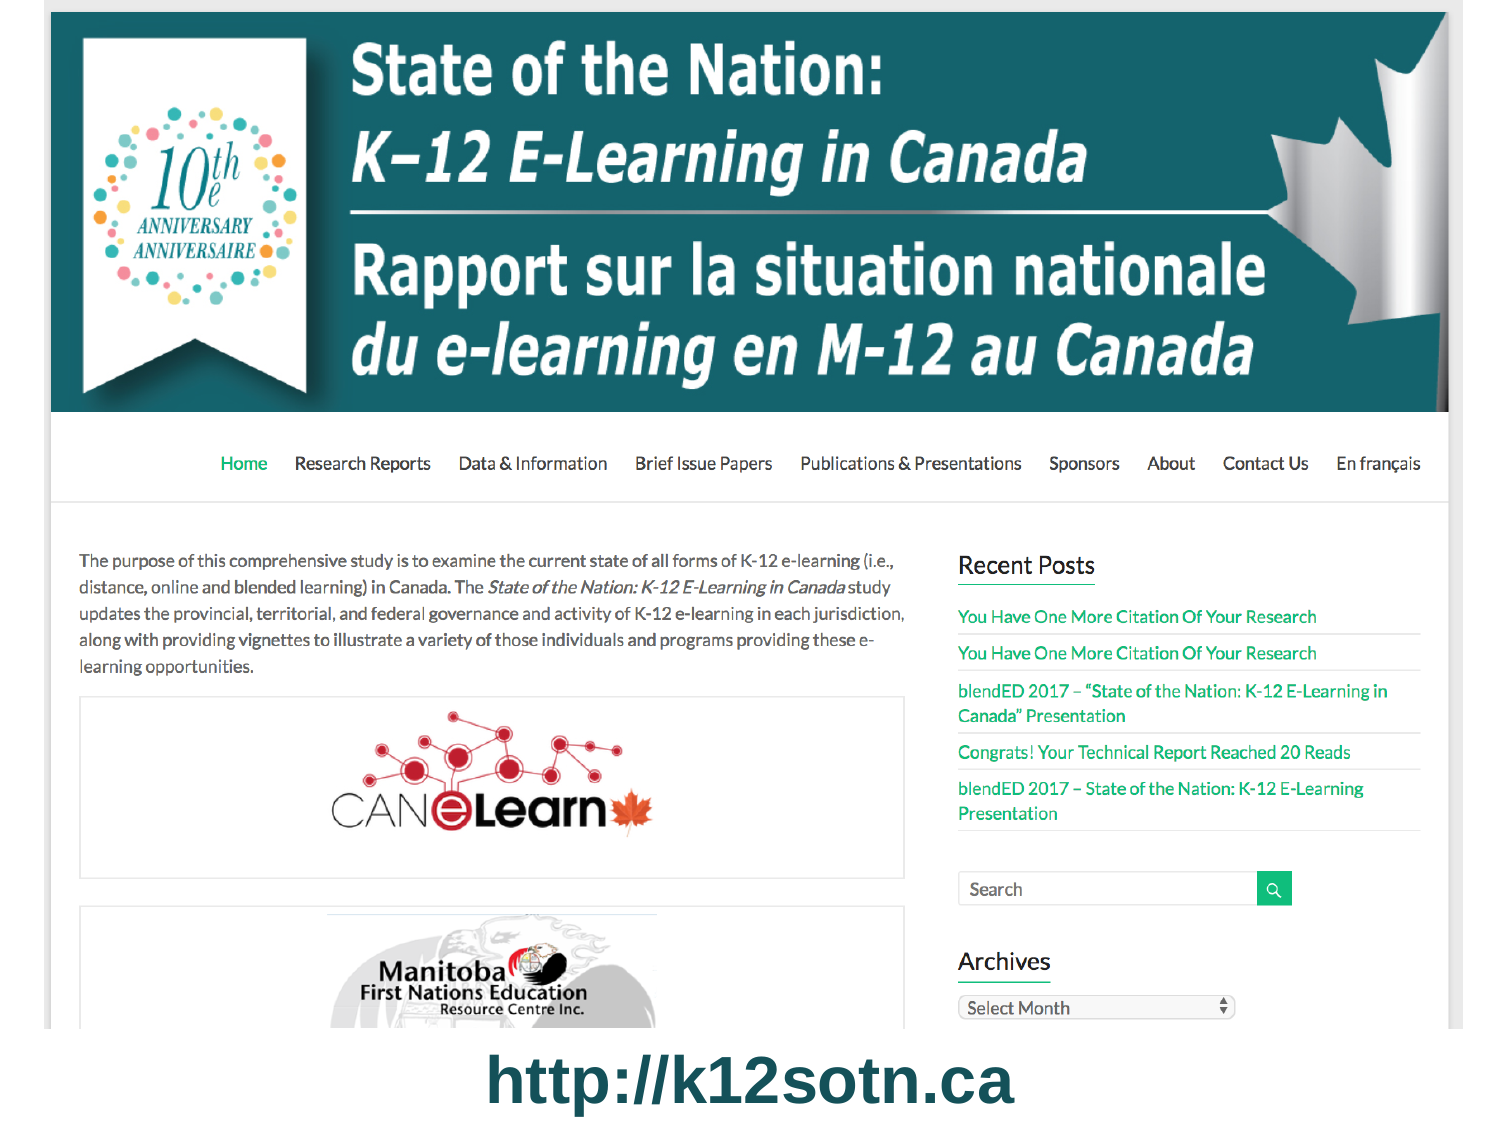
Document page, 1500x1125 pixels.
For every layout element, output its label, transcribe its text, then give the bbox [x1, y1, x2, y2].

picture [44, 0, 1463, 1030]
text_box http://k12sotn.ca [37, 1029, 1463, 1124]
